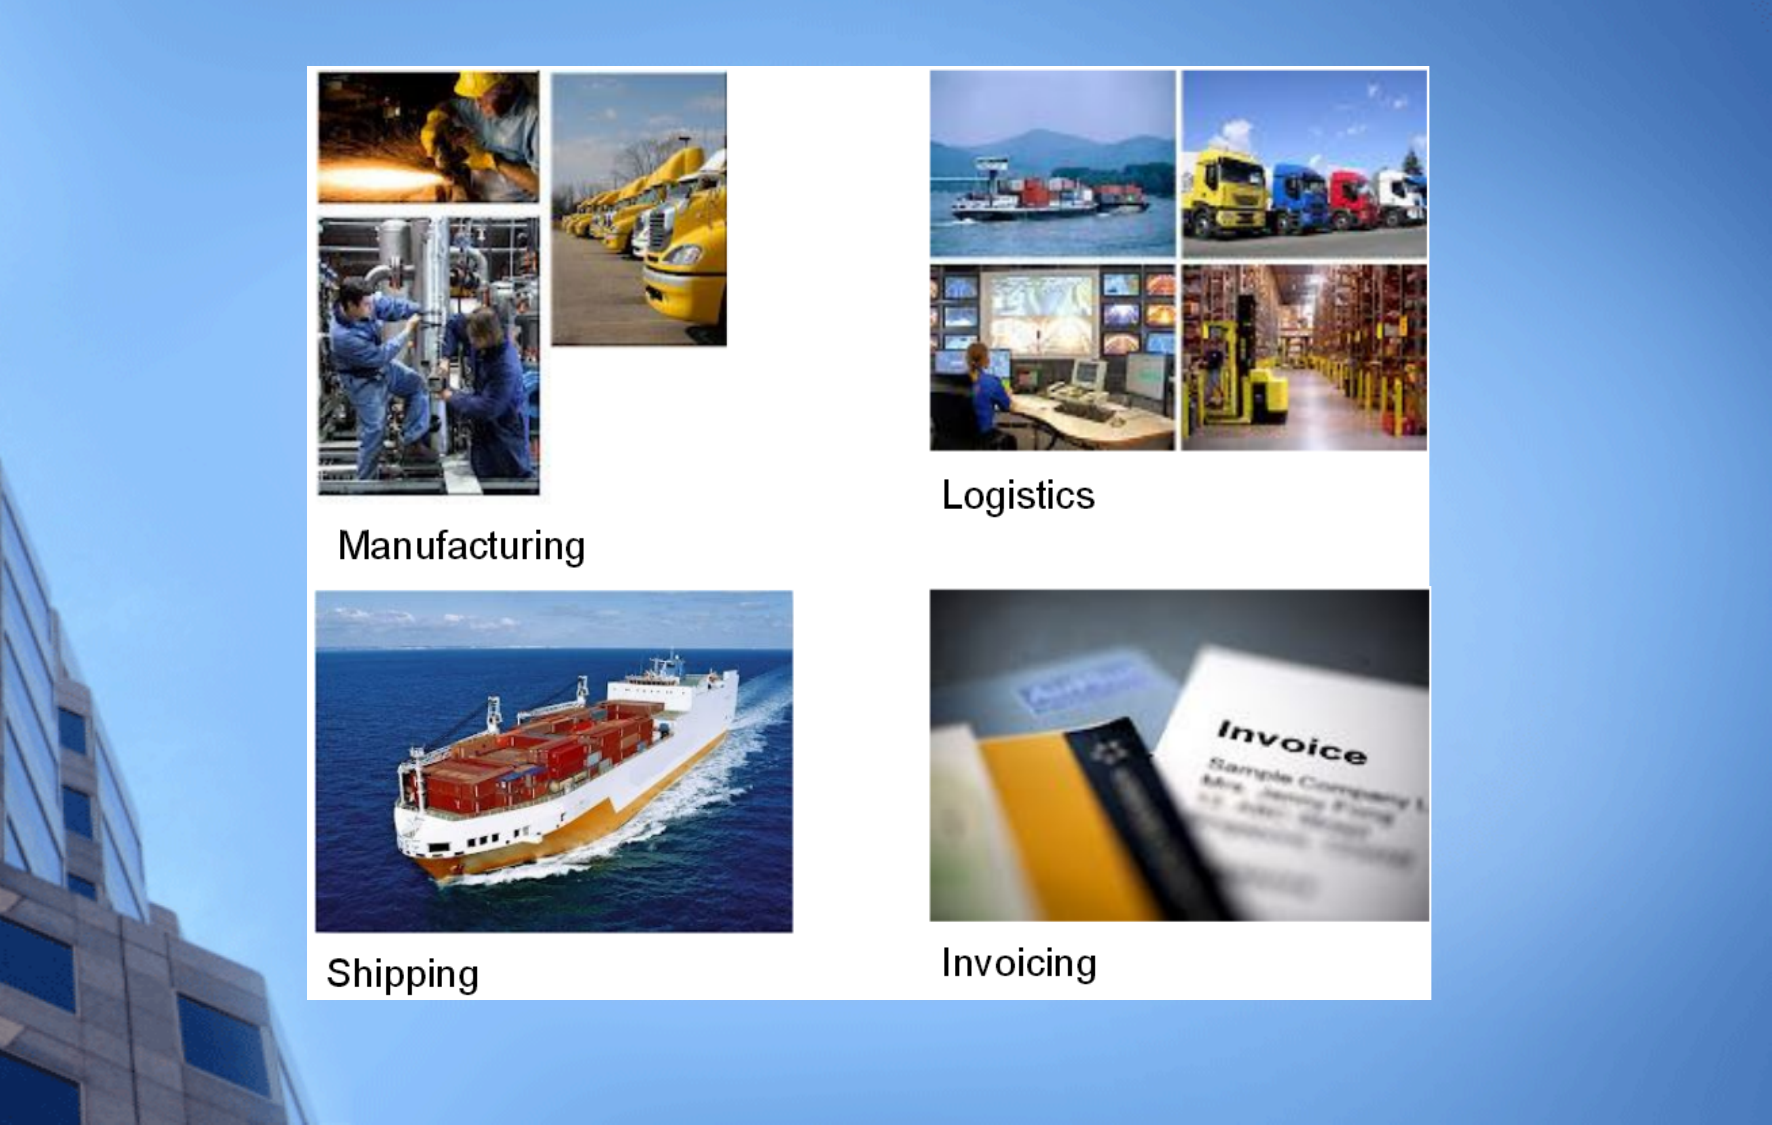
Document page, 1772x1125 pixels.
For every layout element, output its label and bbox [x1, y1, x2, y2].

picture [0, 0, 1772, 1125]
list [306, 66, 1430, 585]
